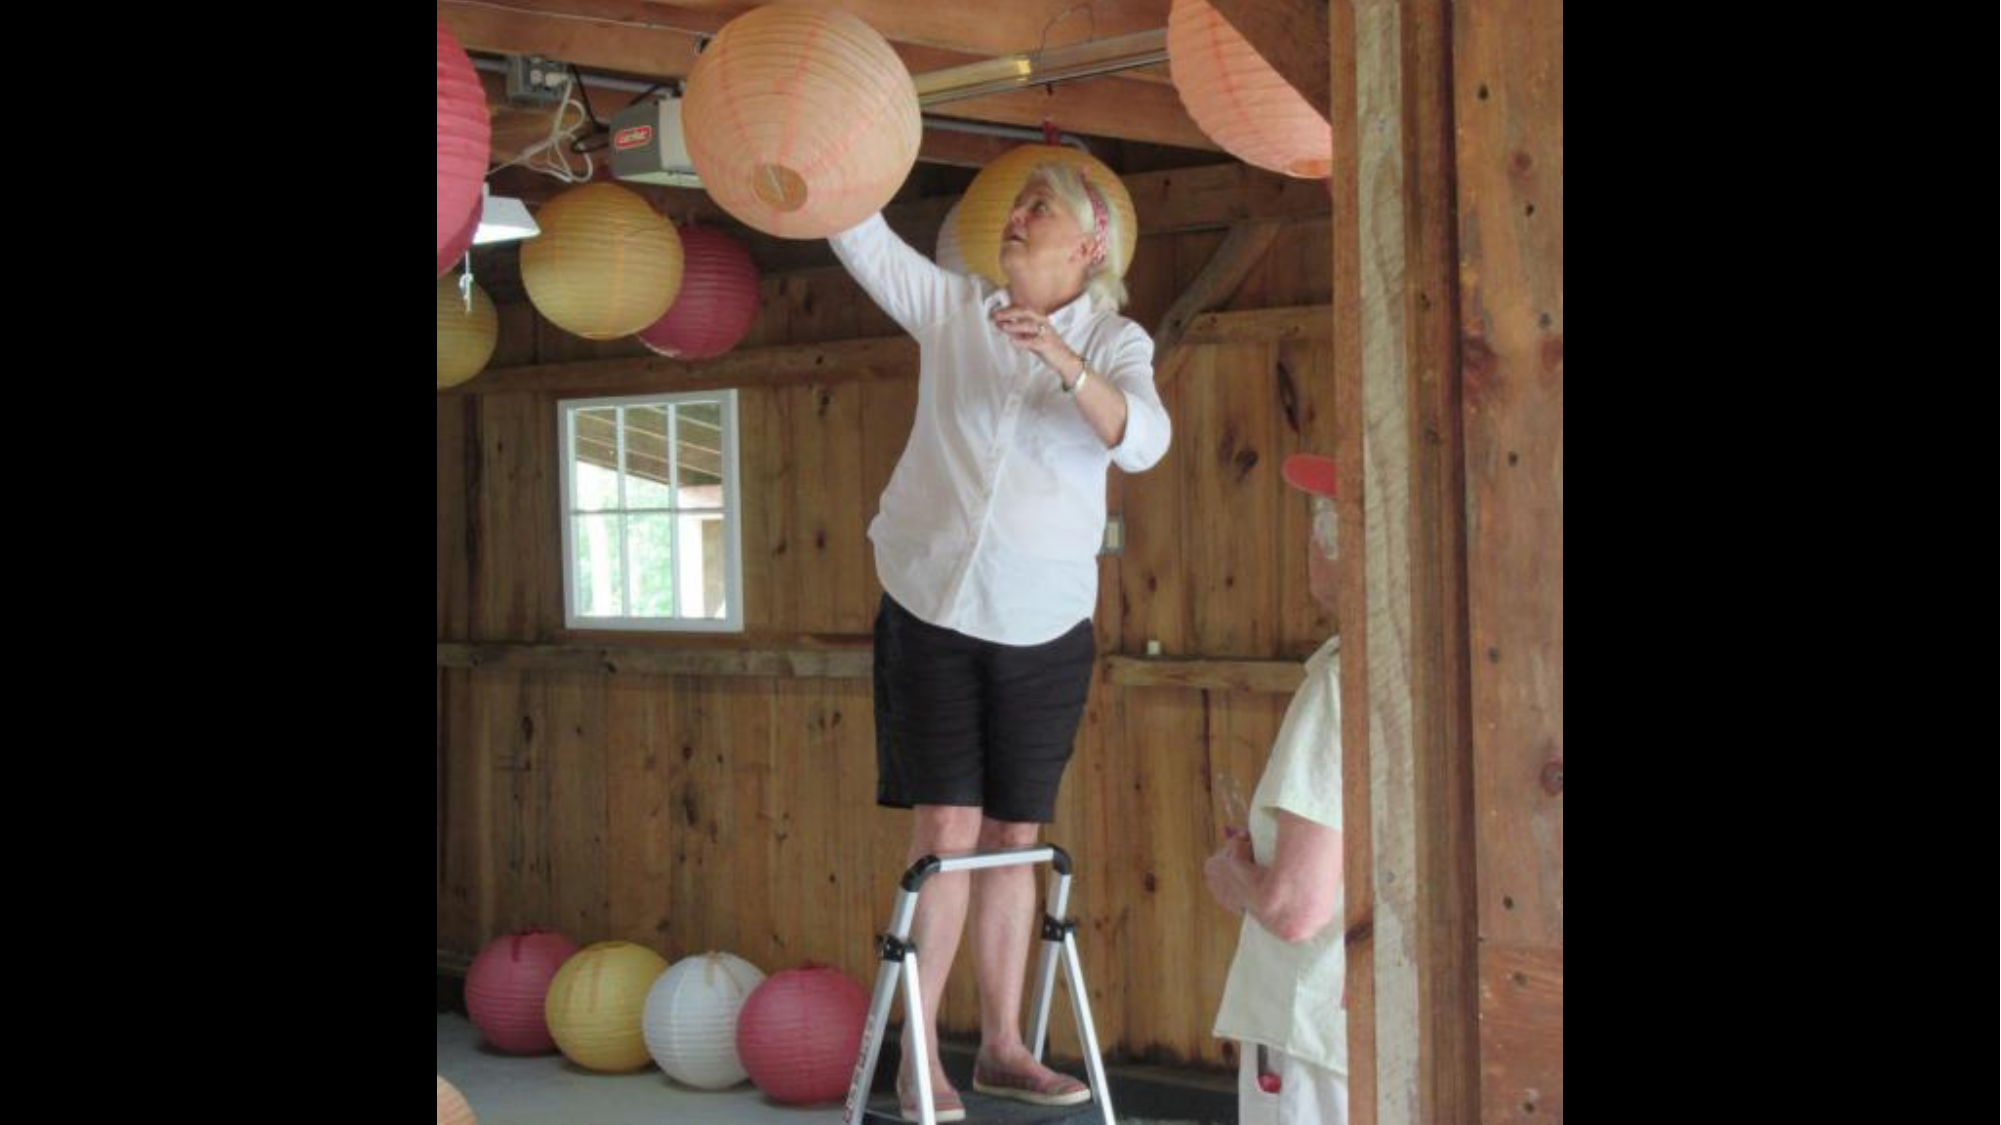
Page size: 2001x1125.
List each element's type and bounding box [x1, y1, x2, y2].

picture [437, 0, 1563, 1125]
